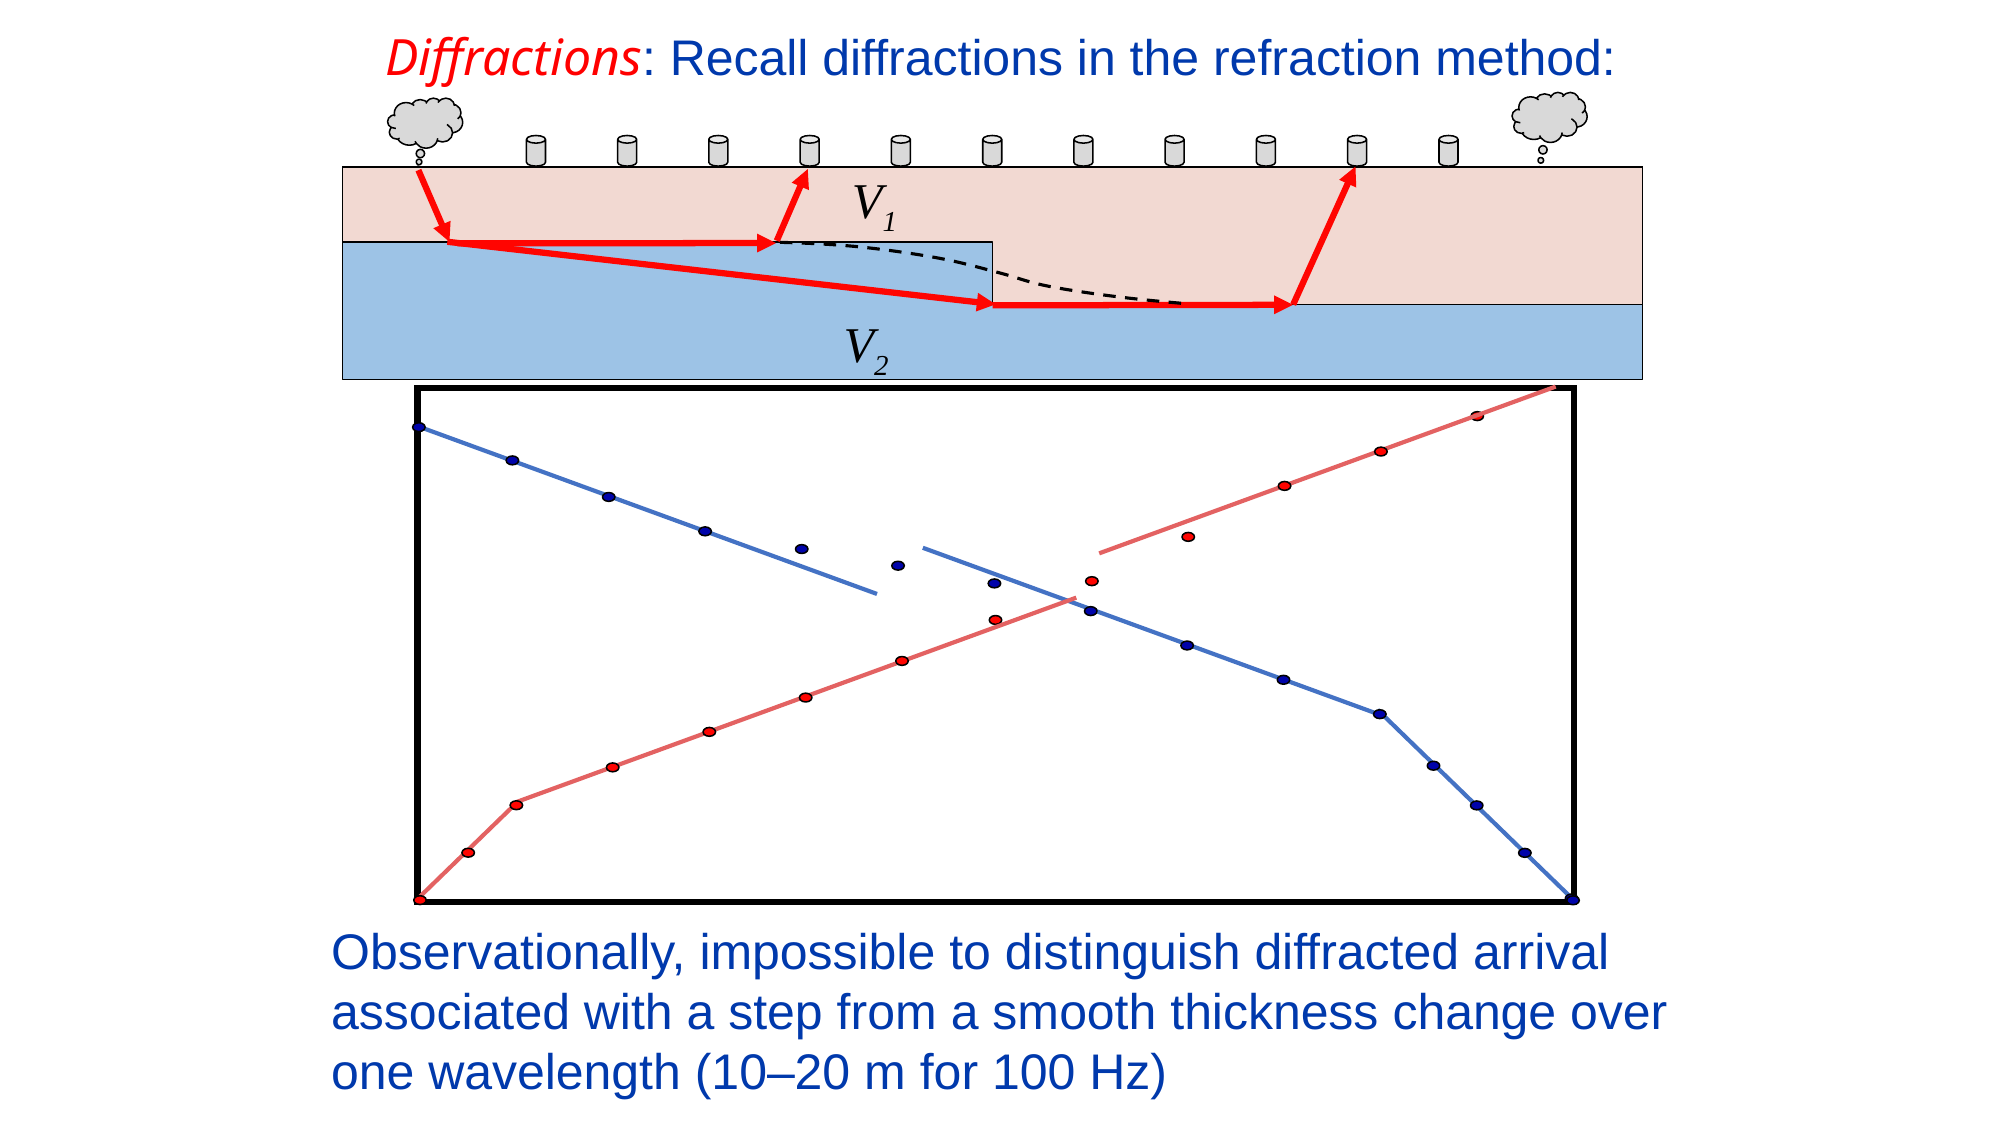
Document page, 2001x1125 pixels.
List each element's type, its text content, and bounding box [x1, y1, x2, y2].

text_box [1295, 167, 1643, 304]
text_box [510, 800, 523, 810]
text_box [799, 693, 812, 702]
text_box [1374, 447, 1388, 456]
text_box [1180, 641, 1194, 650]
text_box [1293, 166, 1356, 305]
text_box [606, 762, 619, 772]
text_box [1518, 848, 1532, 858]
text_box V1 [837, 161, 912, 242]
text_box [617, 135, 637, 167]
text_box [912, 167, 1353, 304]
text_box Diffractions: Recall diffractions in the refraction method: [370, 17, 1632, 93]
text_box [417, 387, 1574, 902]
text_box [703, 727, 716, 737]
text_box [795, 544, 808, 554]
text_box [988, 578, 1001, 588]
text_box [800, 135, 820, 167]
text_box [1373, 709, 1387, 719]
text_box [1470, 800, 1483, 810]
text_box V2 [828, 305, 904, 387]
text_box [468, 236, 776, 250]
text_box Observationally, impossible to distinguish diffracted arrival associated with a step from a smooth thickness change over one wavelength (10–20 m for 100 Hz) [316, 912, 1684, 1108]
text_box [506, 455, 519, 465]
text_box [1181, 532, 1195, 542]
text_box [982, 135, 1002, 167]
text_box [1278, 481, 1291, 491]
text_box [1073, 135, 1093, 167]
text_box [1471, 411, 1484, 421]
text_box [1256, 135, 1276, 167]
text_box [779, 242, 1187, 304]
text_box [342, 242, 1643, 380]
text_box [989, 615, 1002, 625]
text_box [1084, 606, 1098, 616]
text_box [992, 298, 1293, 311]
text_box [1277, 675, 1290, 685]
text_box [1165, 135, 1185, 167]
text_box [342, 167, 837, 242]
text_box [1427, 761, 1440, 771]
text_box [1085, 576, 1099, 586]
text_box [602, 492, 616, 502]
text_box [891, 561, 905, 571]
text_box [1538, 157, 1544, 164]
text_box [776, 169, 809, 241]
text_box [1512, 93, 1588, 143]
text_box [461, 848, 475, 858]
text_box [447, 241, 996, 310]
text_box [387, 98, 463, 149]
text_box [413, 895, 427, 905]
text_box [895, 656, 909, 666]
text_box [708, 135, 728, 167]
text_box [1438, 135, 1459, 167]
text_box [412, 422, 426, 432]
text_box [698, 526, 712, 536]
text_box [418, 170, 451, 241]
text_box [1538, 145, 1548, 155]
text_box [891, 135, 911, 161]
text_box [526, 135, 546, 167]
text_box [1347, 135, 1367, 167]
text_box [1566, 895, 1580, 905]
text_box [416, 149, 425, 158]
